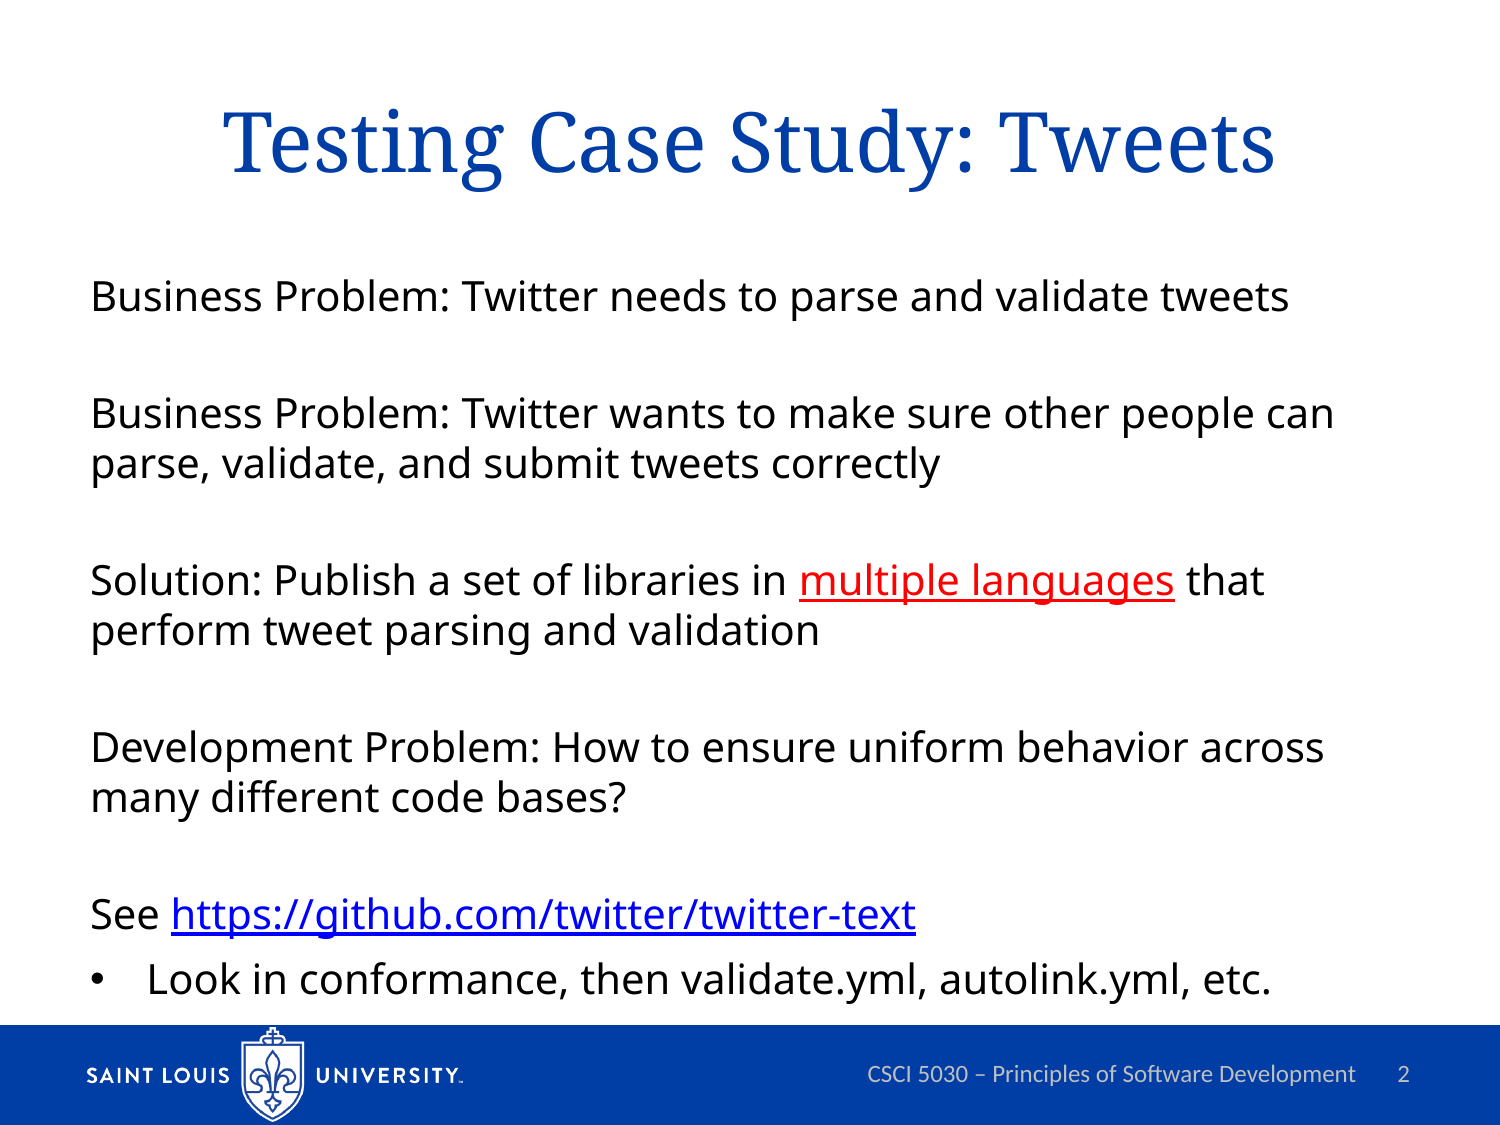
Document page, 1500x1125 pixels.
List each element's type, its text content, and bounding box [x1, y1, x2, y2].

title Testing Case Study: Tweets [75, 45, 1425, 233]
picture [87, 1027, 463, 1122]
slide_number 2 [1074, 1042, 1425, 1103]
list Business Problem: Twitter needs to parse and validate tweets Business Problem: Twitter wants to make sure other people can parse, validate, and submit tweets correctly Solution: Publish a set of libraries in multiple languages that perform tweet parsing and validation Development Problem: How to ensure uniform behavior across many different code bases? See https://github.com/twitter/twitter-text Look in conformance, then validate.yml, autolink.yml, etc. [75, 262, 1425, 1025]
footer CSCI 5030 – Principles of Software Development [849, 1042, 1074, 1103]
